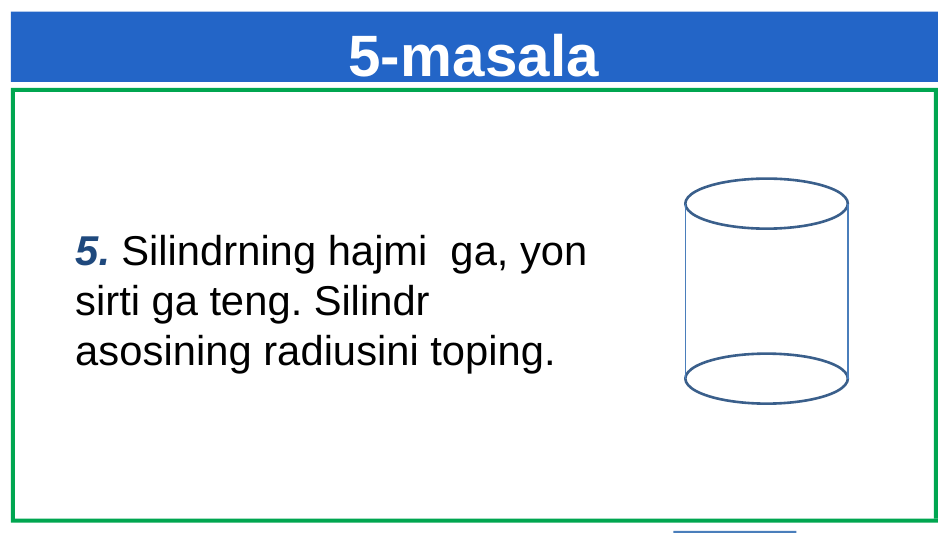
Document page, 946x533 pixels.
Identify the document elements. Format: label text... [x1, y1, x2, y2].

title 5-masala [10, 15, 936, 107]
text_box [684, 351, 849, 406]
text_box [683, 176, 850, 231]
